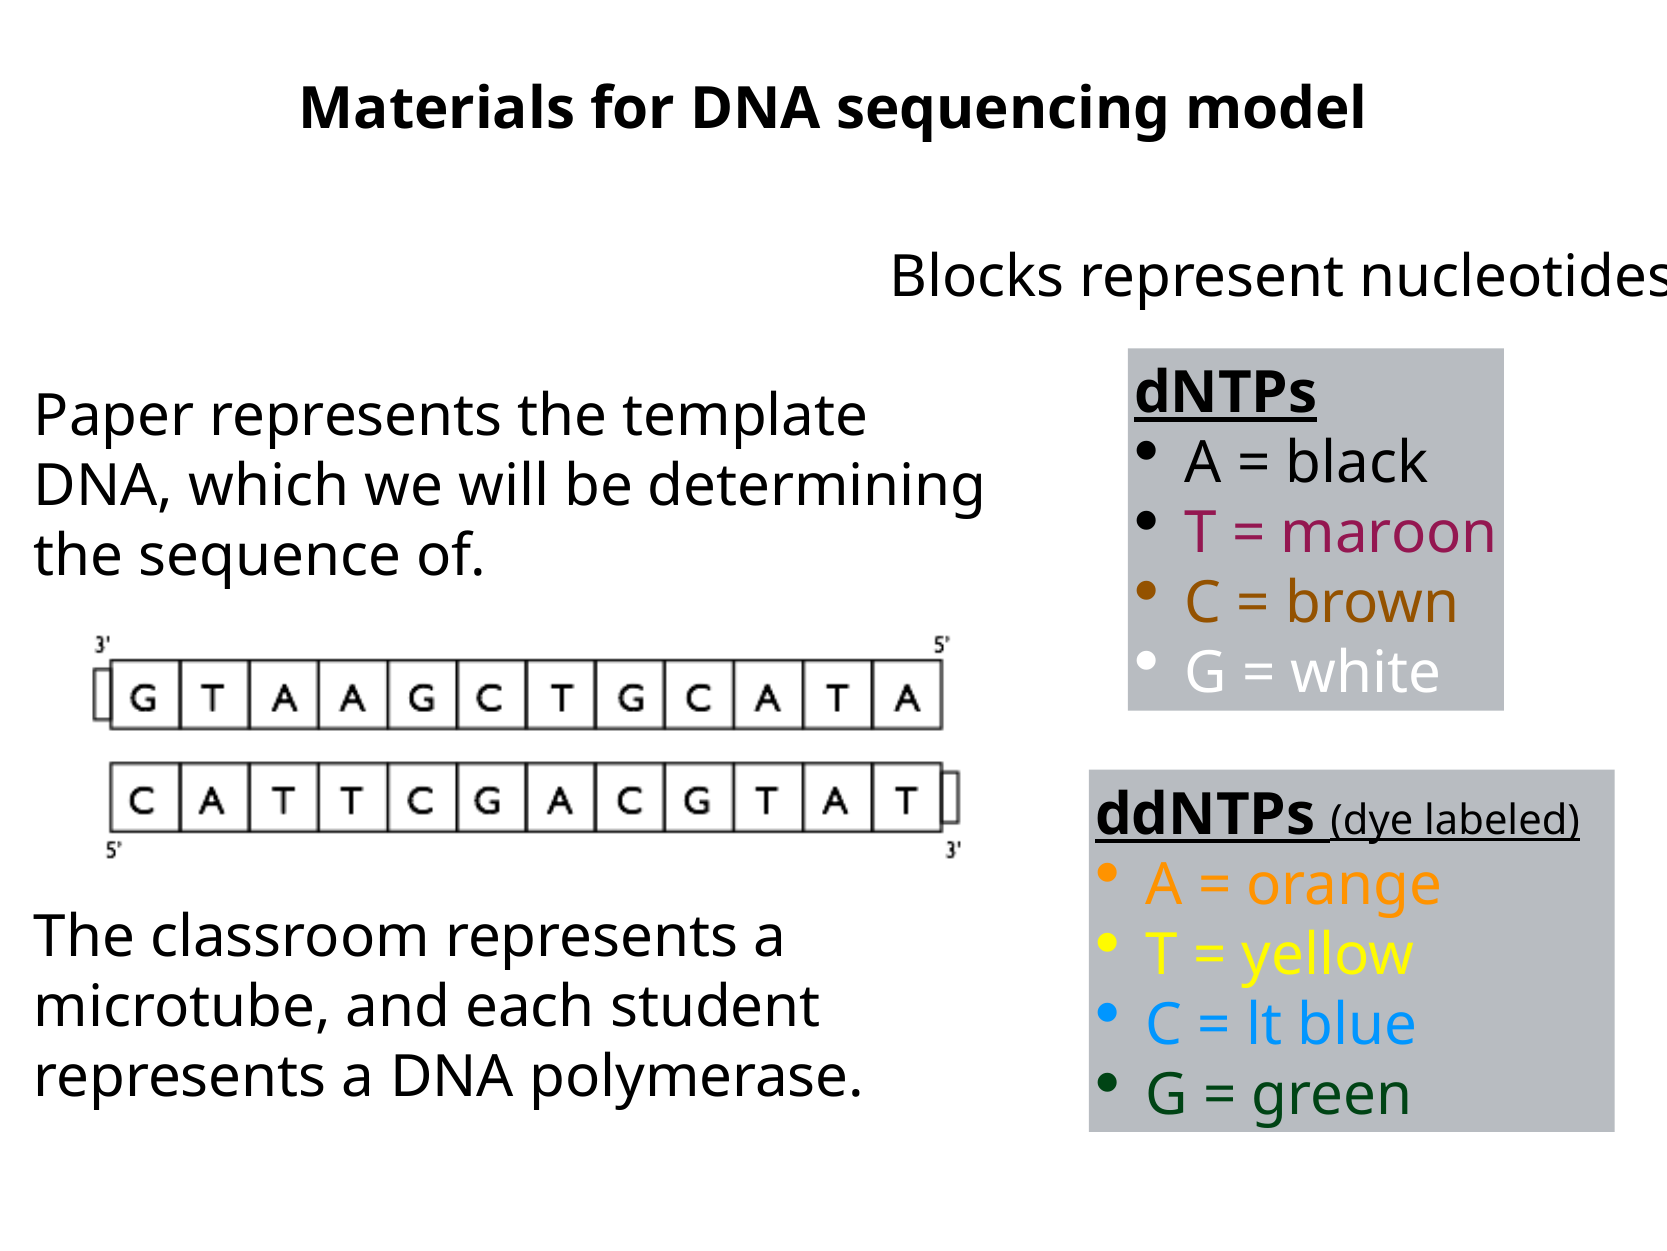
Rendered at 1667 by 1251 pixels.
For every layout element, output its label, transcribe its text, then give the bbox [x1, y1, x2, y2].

text_box Blocks represent nucleotides [883, 232, 1667, 315]
picture [91, 624, 967, 867]
text_box Paper represents the template DNA, which we will be determining the sequence of. [27, 370, 1023, 594]
text_box dNTPs A = black T = maroon C = brown G = white [1127, 348, 1504, 711]
text_box Materials for DNA sequencing model [292, 63, 1375, 147]
text_box ddNTPs (dye labeled) A = orange T = yellow C = lt blue G = green [1088, 769, 1615, 1132]
text_box The classroom represents a microtube, and each student represents a DNA polymerase. [27, 891, 1023, 1114]
